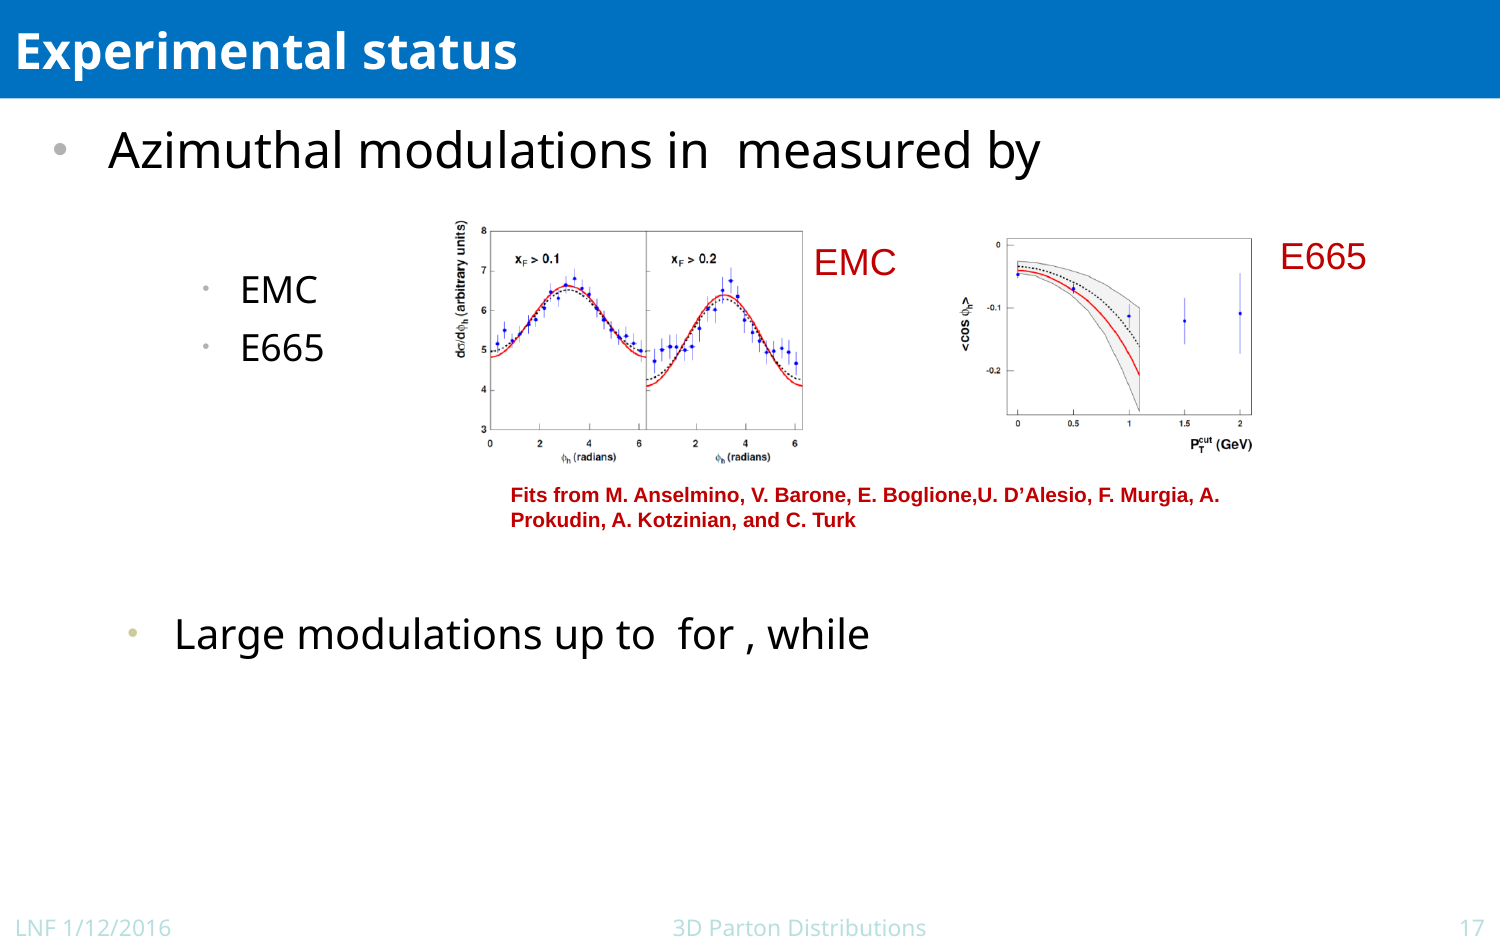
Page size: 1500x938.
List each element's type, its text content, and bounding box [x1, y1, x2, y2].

text_box E665 [1265, 224, 1383, 285]
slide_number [0, 906, 350, 932]
text_box EMC [813, 230, 912, 291]
title Experimental status [0, 12, 1500, 87]
picture [949, 228, 1265, 459]
footer 3D Parton Distributions [562, 906, 1038, 932]
picture [441, 209, 810, 473]
slide_number 17 [1374, 906, 1500, 932]
text_box Fits from M. Anselmino, V. Barone, E. Boglione,U. D’Alesio, F. Murgia, A. Prokudin, A. Kotzinian, and C. Turk [495, 474, 1330, 539]
